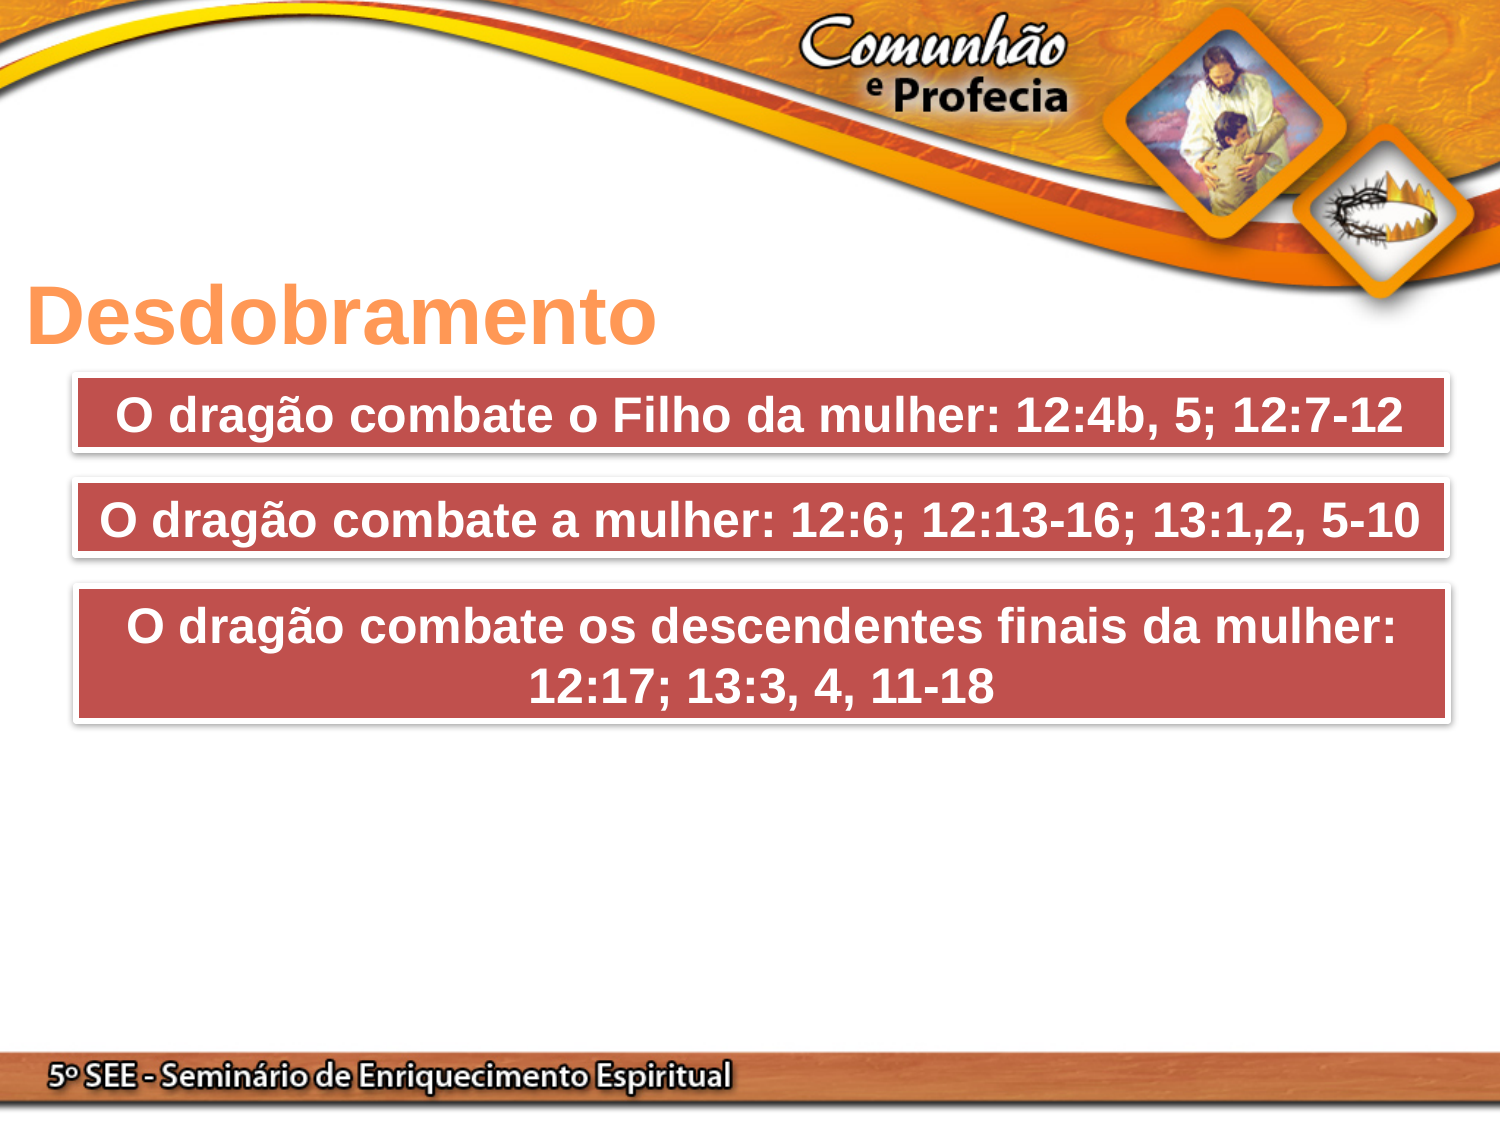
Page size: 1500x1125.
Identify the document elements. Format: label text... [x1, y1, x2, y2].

text_box O dragão combate a mulher: 12:6; 12:13-16; 13:1,2, 5-10 [72, 477, 1450, 558]
text_box O dragão combate os descendentes finais da mulher: 12:17; 13:3, 4, 11-18 [73, 583, 1451, 724]
text_box Desdobramento [10, 253, 817, 369]
picture [0, 0, 1500, 1125]
text_box O dragão combate o Filho da mulher: 12:4b, 5; 12:7-12 [72, 372, 1450, 453]
